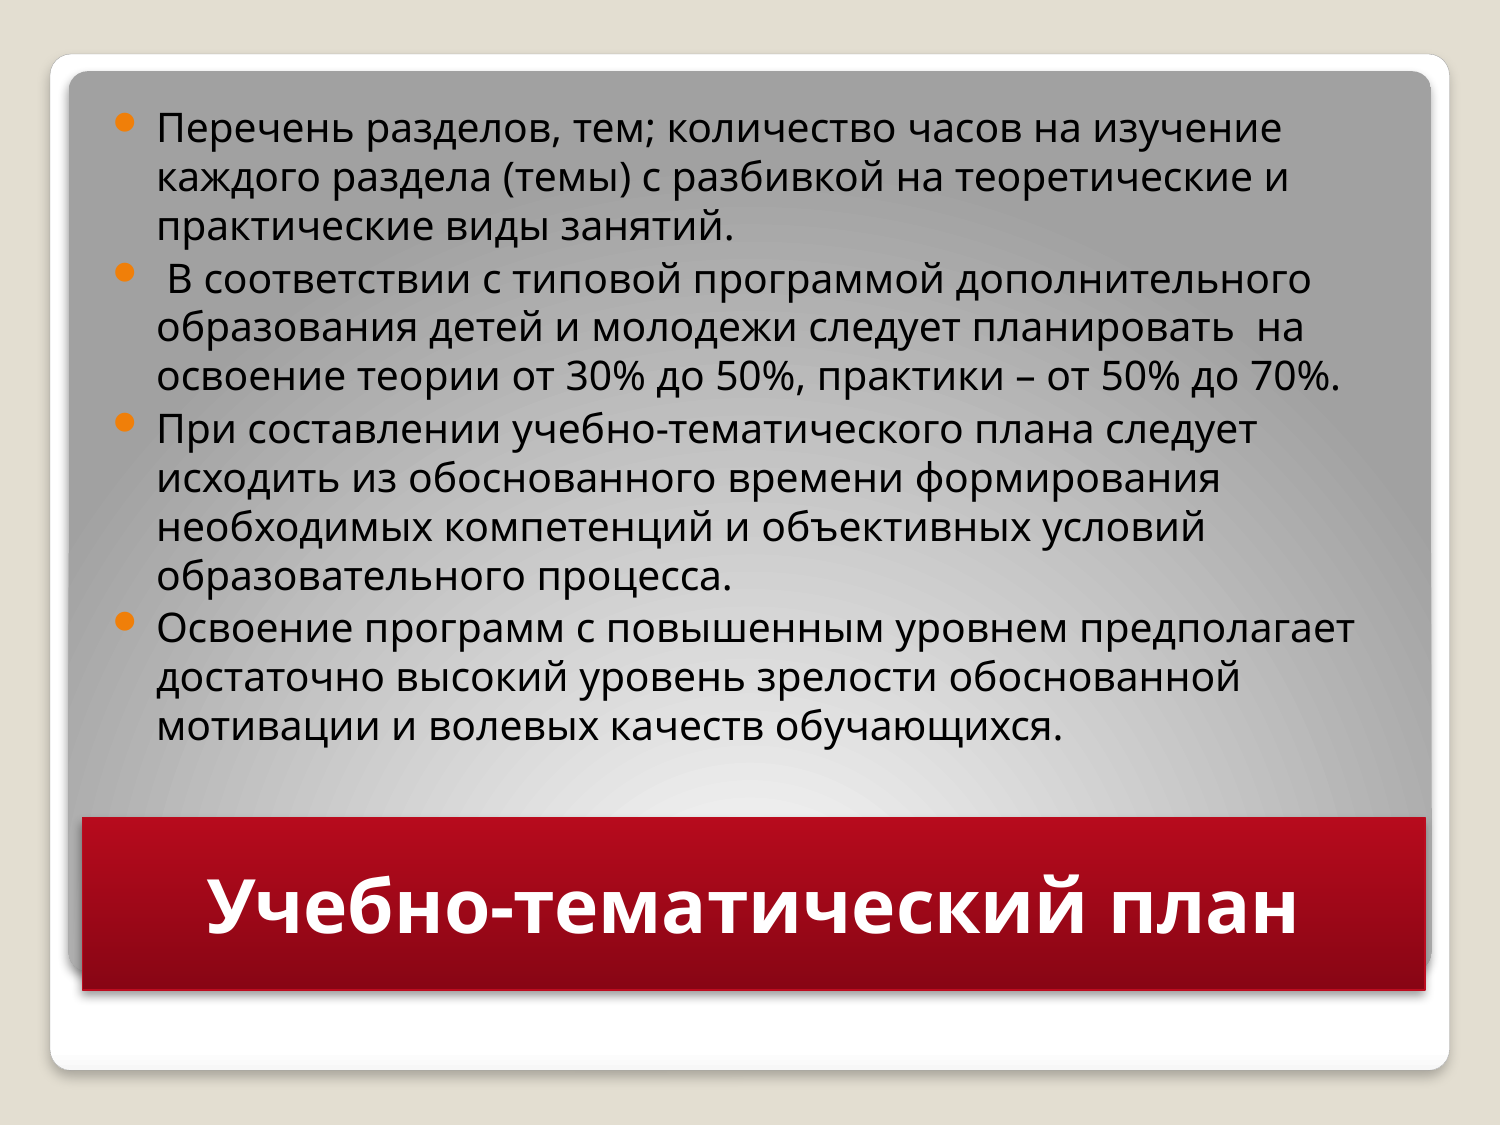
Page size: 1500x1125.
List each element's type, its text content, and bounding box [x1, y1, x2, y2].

title Учебно-тематический план [82, 817, 1426, 991]
list Перечень разделов, тем; количество часов на изучение каждого раздела (темы) с разбивкой на теоретические и практические виды занятий. В соответствии с типовой программой дополнительного образования детей и молодежи следует планировать на освоение теории от 30% до 50%, практики – от 50% до 70%. При составлении учебно-тематического плана следует исходить из обоснованного времени формирования необходимых компетенций и объективных условий образовательного процесса. Освоение программ с повышенным уровнем предполагает достаточно высокий уровень зрелости обоснованной мотивации и волевых качеств обучающихся. [82, 86, 1425, 774]
